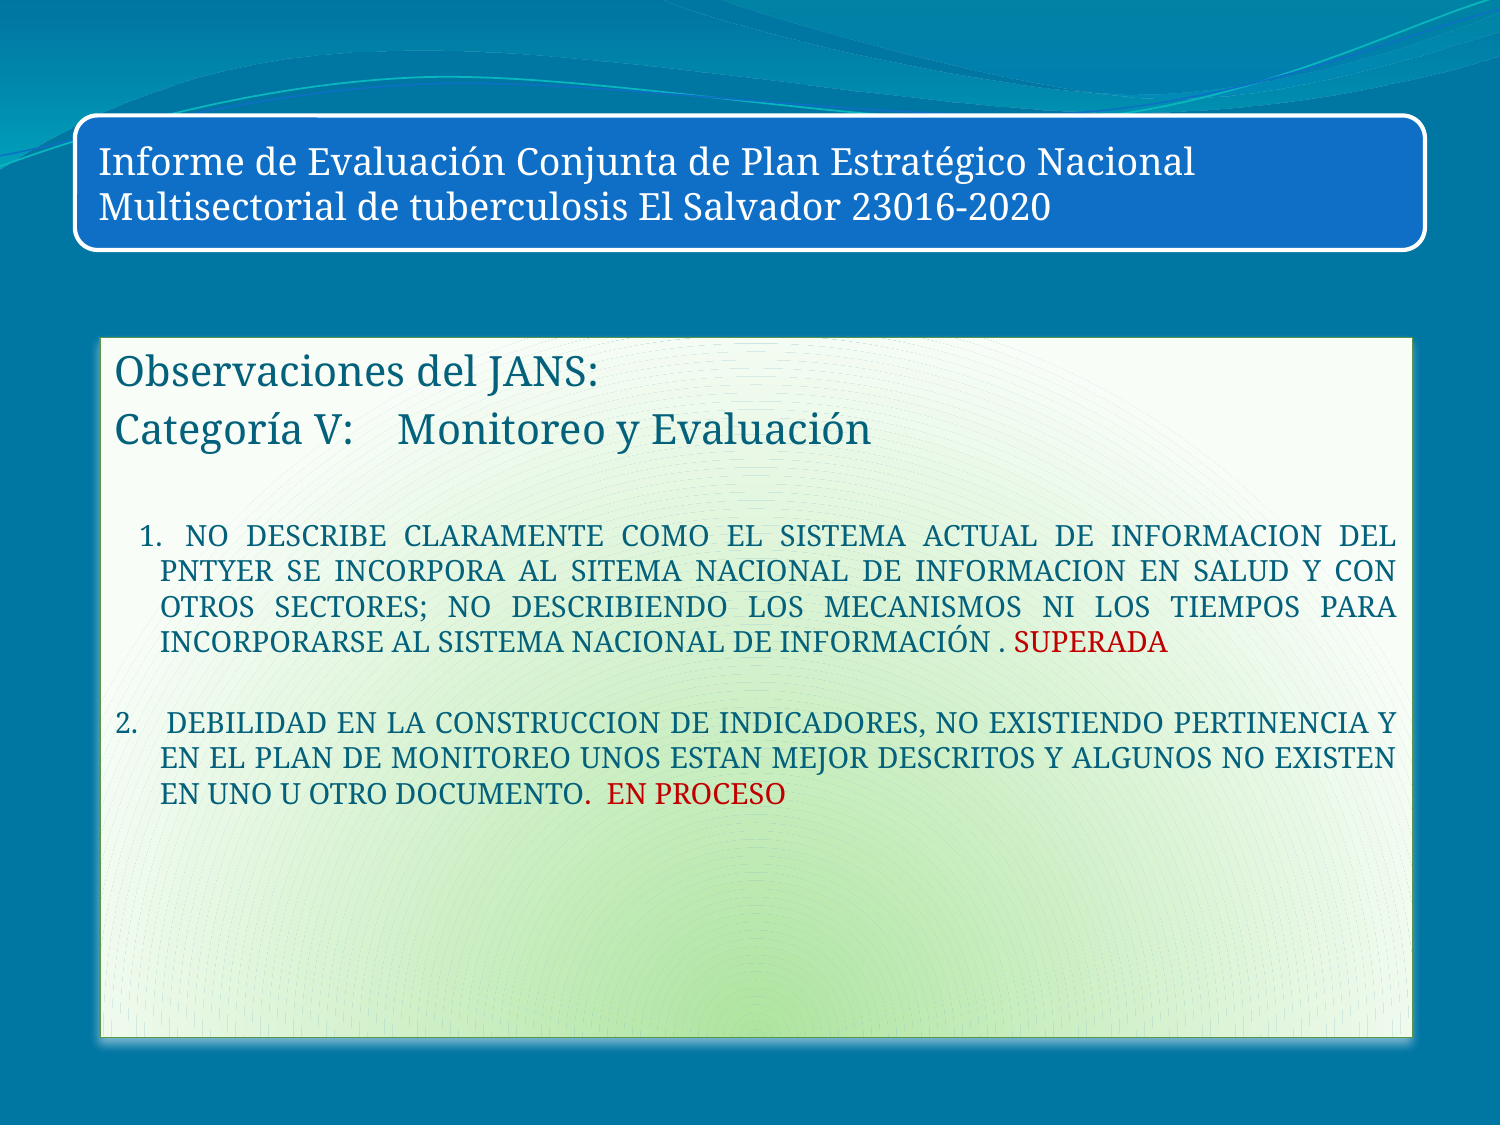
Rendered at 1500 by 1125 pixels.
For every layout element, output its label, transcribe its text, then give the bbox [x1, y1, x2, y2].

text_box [74, 115, 1426, 251]
list Observaciones del JANS: Categoría V: Monitoreo y Evaluación 1. NO DESCRIBE CLARAMENTE COMO EL SISTEMA ACTUAL DE INFORMACION DEL PNTYER SE INCORPORA AL SITEMA NACIONAL DE INFORMACION EN SALUD Y CON OTROS SECTORES; NO DESCRIBIENDO LOS MECANISMOS NI LOS TIEMPOS PARA INCORPORARSE AL SISTEMA NACIONAL DE INFORMACIÓN . SUPERADA 2. DEBILIDAD EN LA CONSTRUCCION DE INDICADORES, NO EXISTIENDO PERTINENCIA Y EN EL PLAN DE MONITOREO UNOS ESTAN MEJOR DESCRITOS Y ALGUNOS NO EXISTEN EN UNO U OTRO DOCUMENTO. EN PROCESO [99, 337, 1413, 1038]
